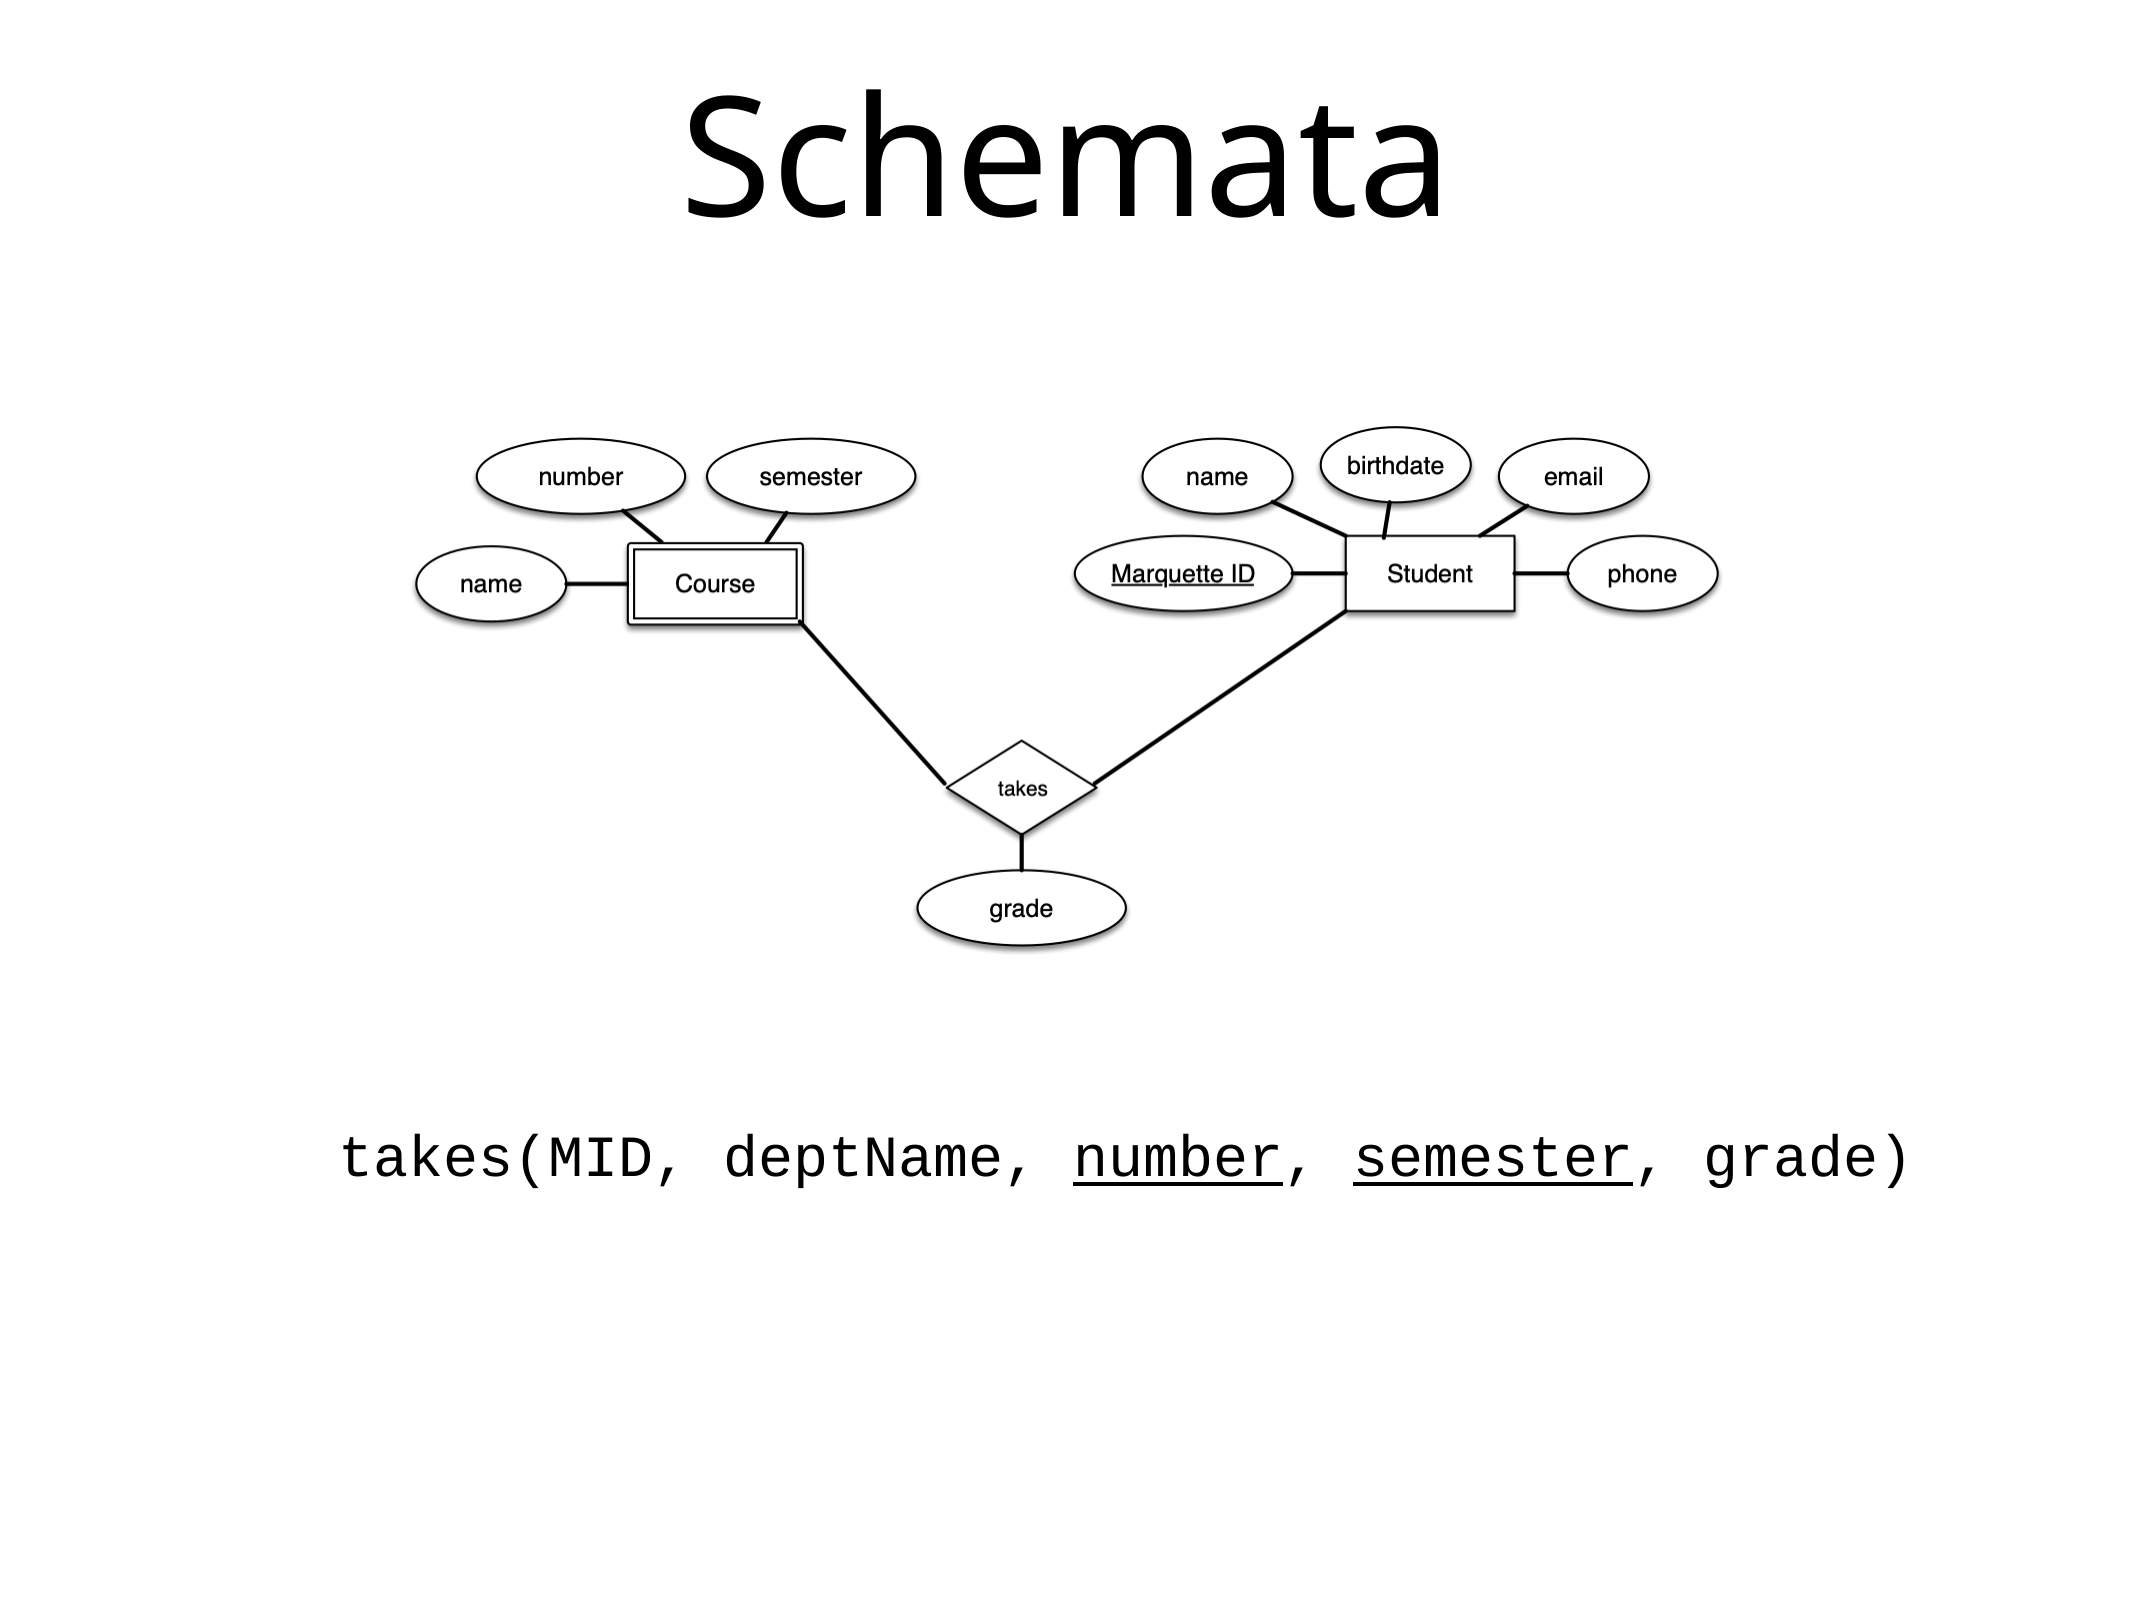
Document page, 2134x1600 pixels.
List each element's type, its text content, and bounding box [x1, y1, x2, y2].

text_box takes(MID, deptName, number, semester, grade) [330, 1109, 1922, 1197]
picture [407, 423, 1726, 958]
title Schemata [155, 41, 1978, 397]
